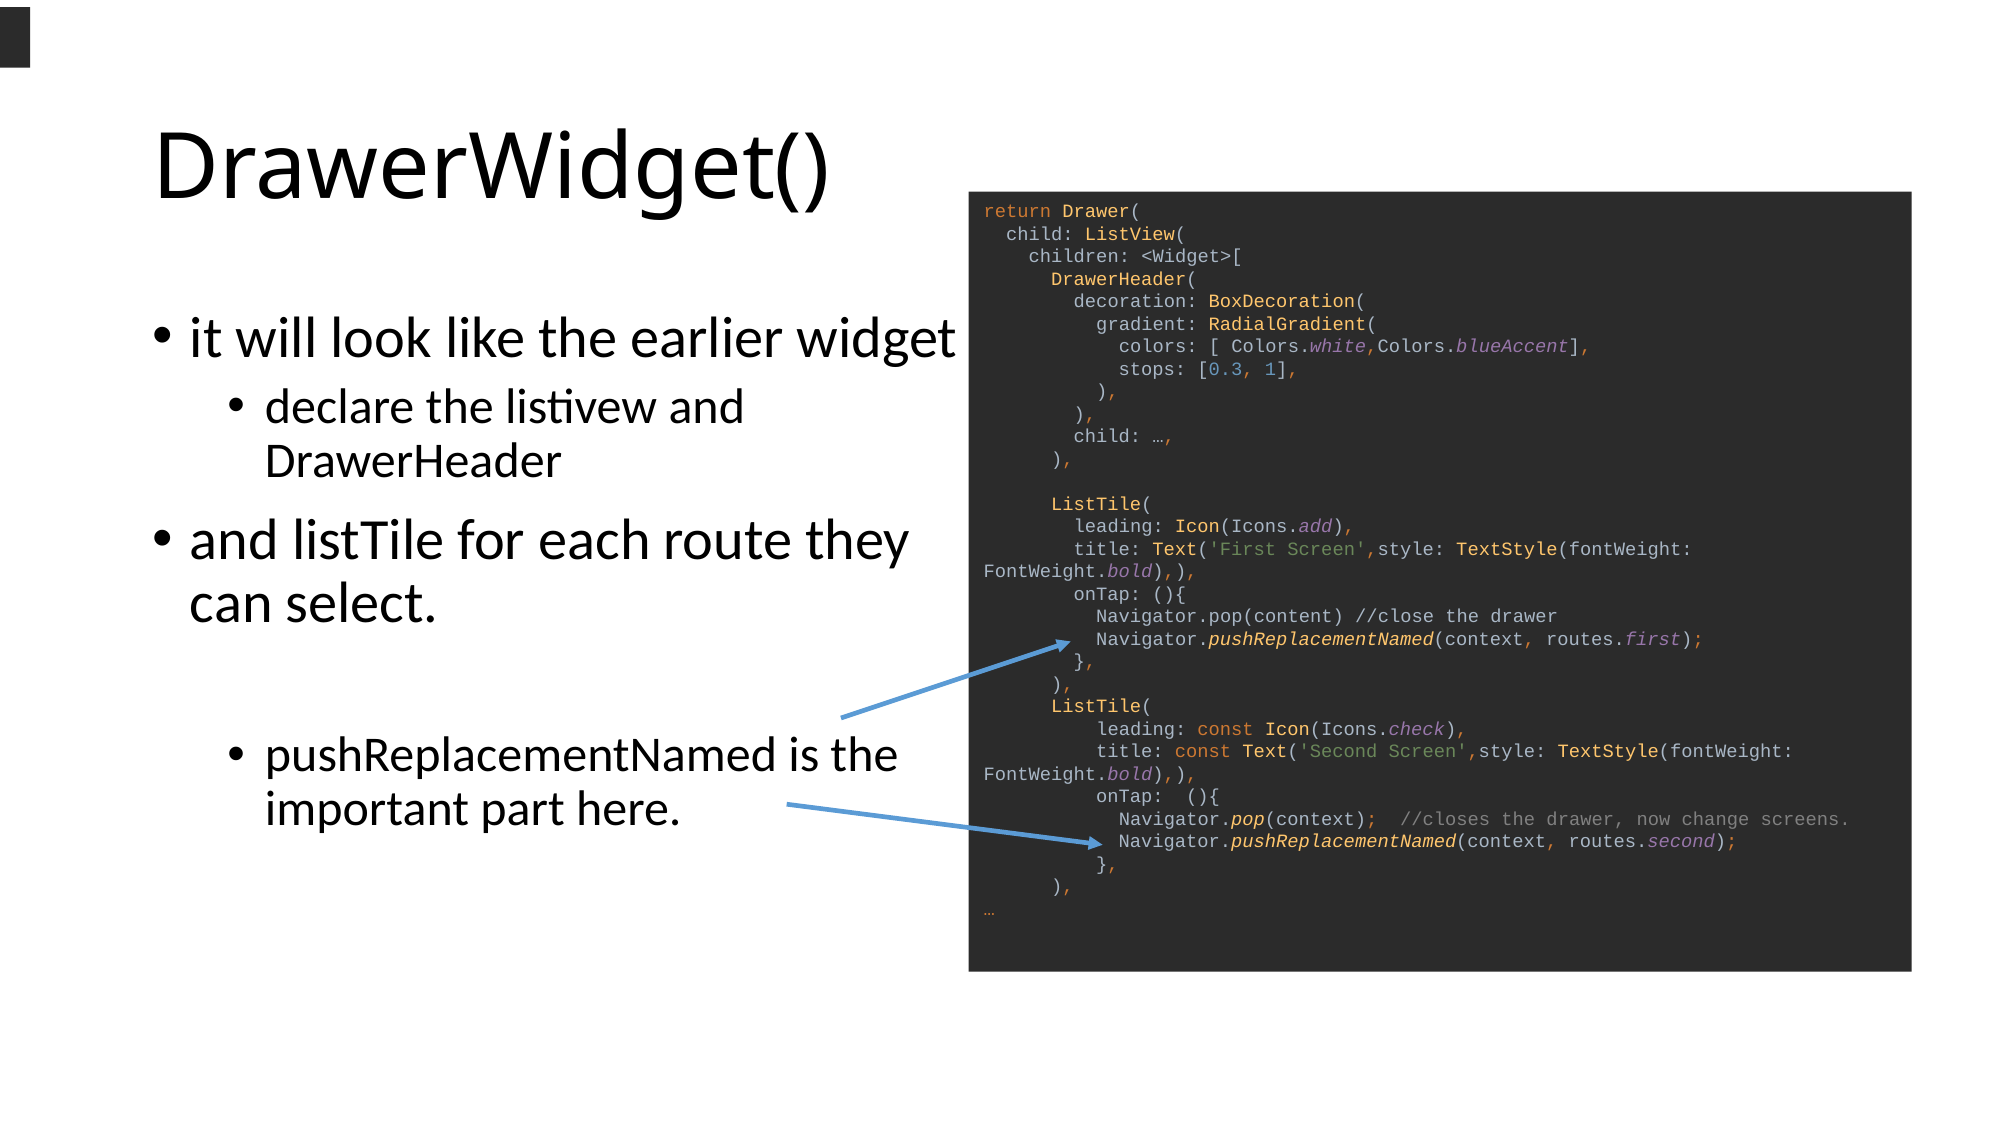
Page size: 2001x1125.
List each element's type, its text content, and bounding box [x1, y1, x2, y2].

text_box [786, 804, 1103, 845]
list it will look like the earlier widget declare the listivew and DrawerHeader and listTile for each route they can select. pushReplacementNamed is the important part here. [137, 299, 988, 1014]
title DrawerWidget() [137, 59, 1863, 278]
text_box [0, 7, 31, 68]
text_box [840, 641, 1071, 719]
text_box return Drawer( child: ListView( children: <Widget>[ DrawerHeader( decoration: BoxDecoration( gradient: RadialGradient( colors: [ Colors.white,Colors.blueAccent], stops: [0.3, 1], ), ), child: …, ), ListTile( leading: Icon(Icons.add), title: Text('First Screen',style: TextStyle(fontWeight: FontWeight.bold),), onTap: (){ Navigator.pop(content) //close the drawer Navigator.pushReplacementNamed(context, routes.first); }, ), ListTile( leading: const Icon(Icons.check), title: const Text('Second Screen',style: TextStyle(fontWeight: FontWeight.bold),), onTap: (){ Navigator.pop(context); //closes the drawer, now change screens. Navigator.pushReplacementNamed(context, routes.second); }, ), … [968, 191, 1912, 972]
